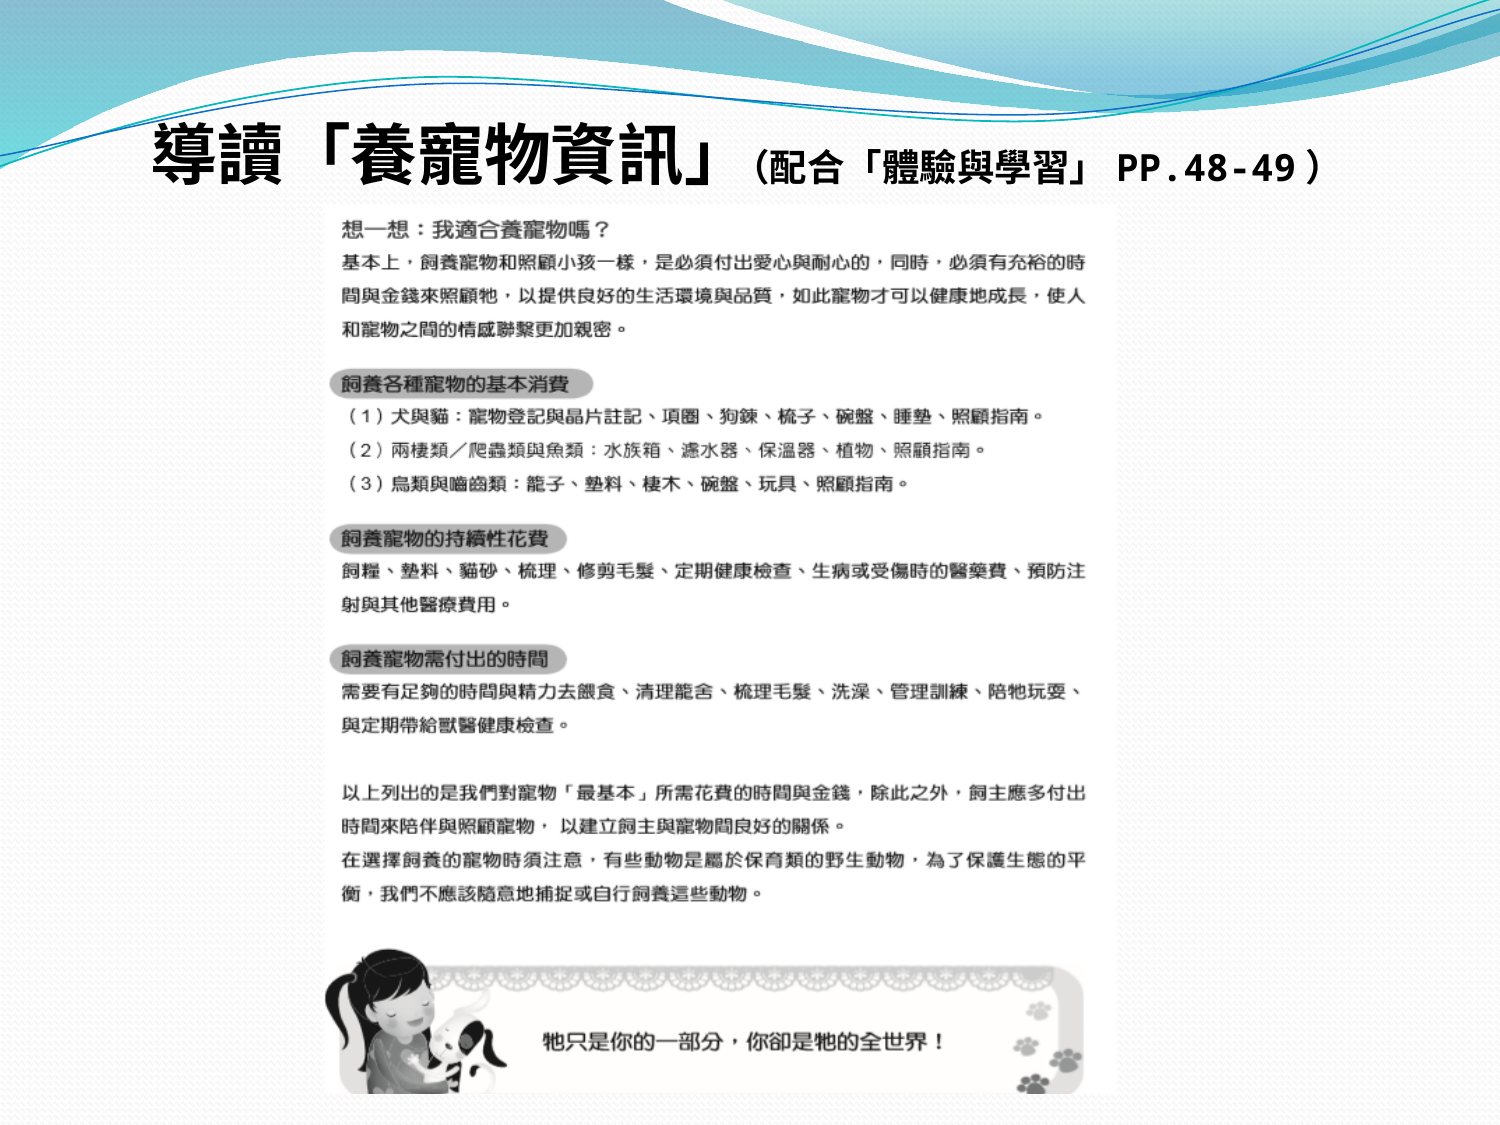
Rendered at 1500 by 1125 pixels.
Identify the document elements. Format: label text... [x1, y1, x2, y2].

picture [324, 204, 1117, 1095]
text_box （配合「體驗與學習」PP.48-49） [717, 137, 1358, 197]
text_box 導讀「養寵物資訊」 [135, 105, 833, 200]
